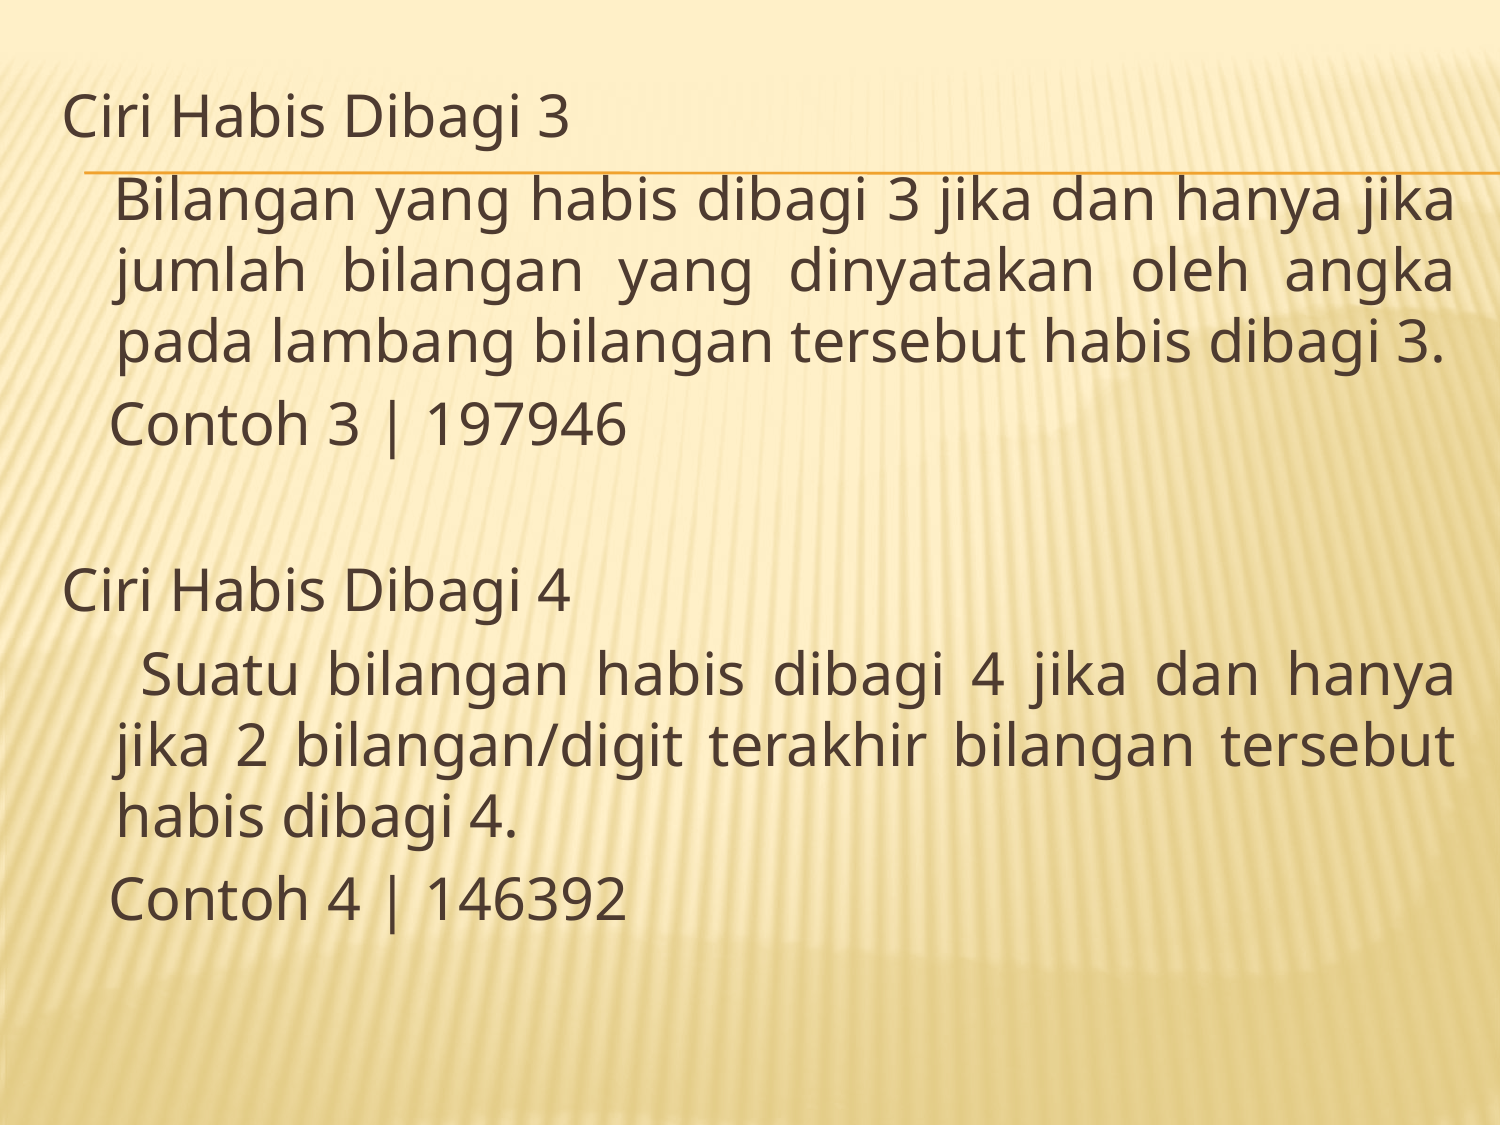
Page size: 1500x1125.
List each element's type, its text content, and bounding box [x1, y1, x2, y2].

list Ciri Habis Dibagi 3 Bilangan yang habis dibagi 3 jika dan hanya jika jumlah bilangan yang dinyatakan oleh angka pada lambang bilangan tersebut habis dibagi 3. Contoh 3 | 197946 Ciri Habis Dibagi 4 Suatu bilangan habis dibagi 4 jika dan hanya jika 2 bilangan/digit terakhir bilangan tersebut habis dibagi 4. Contoh 4 | 146392 [46, 70, 1472, 998]
